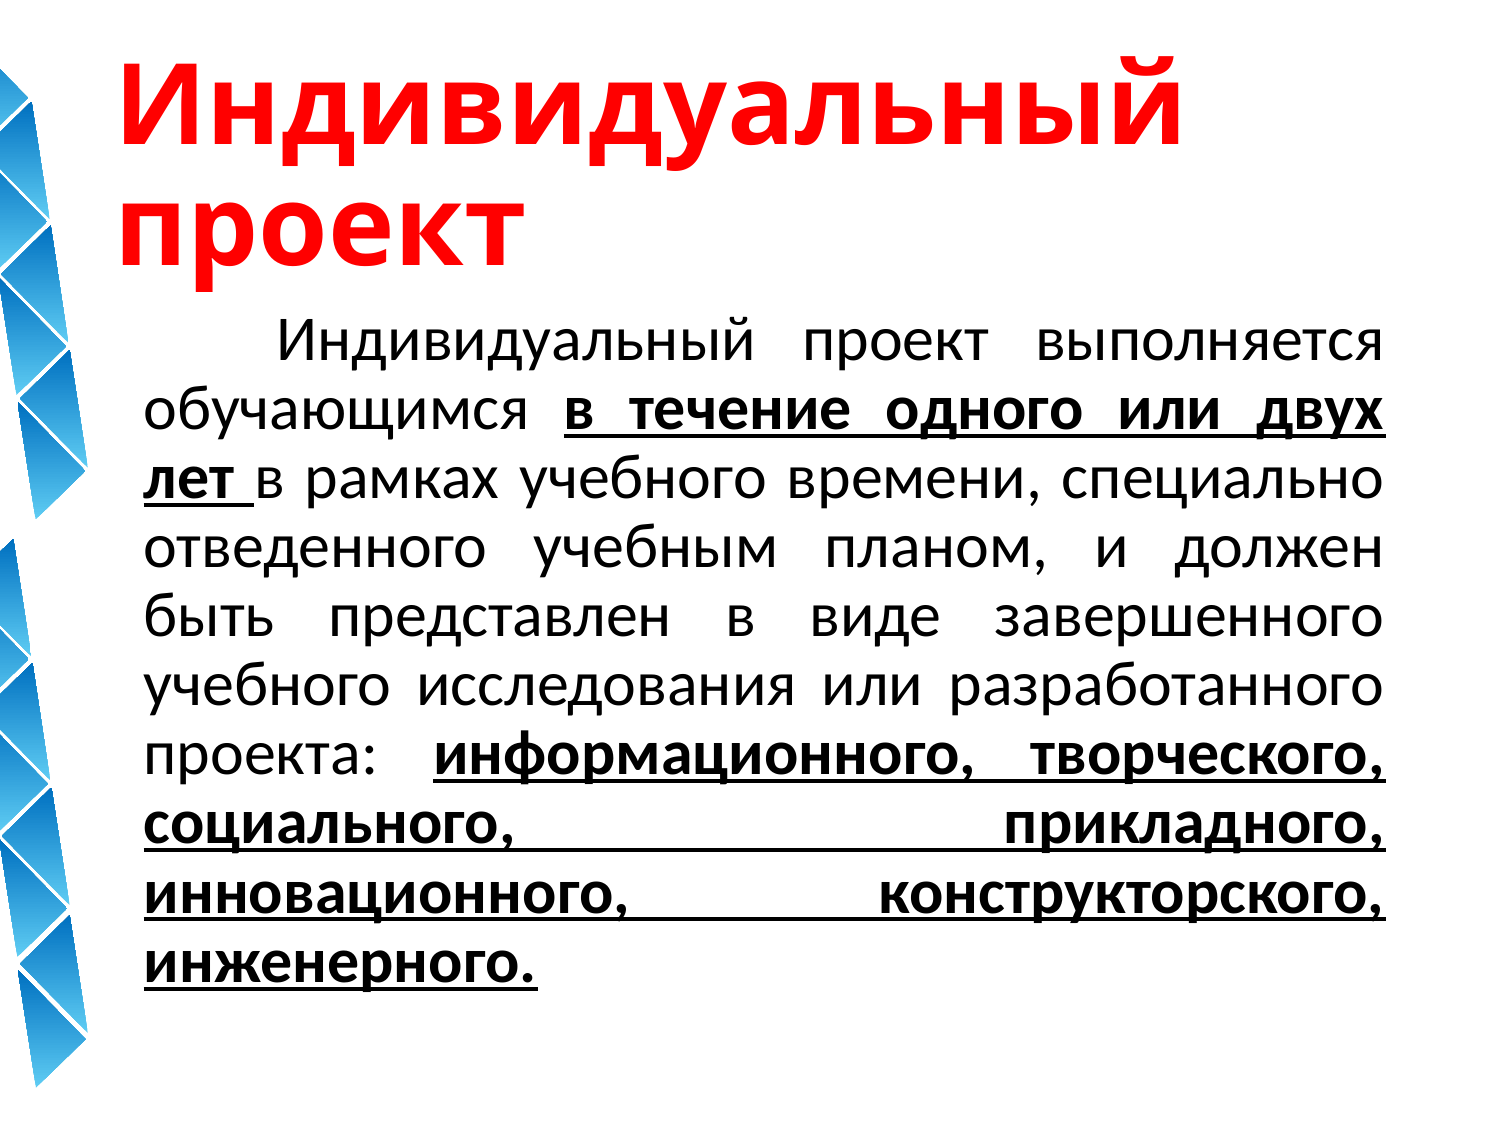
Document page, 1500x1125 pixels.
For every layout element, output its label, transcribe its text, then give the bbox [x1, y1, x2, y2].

title Индивидуальный проект [103, 59, 1397, 278]
list Индивидуальный проект выполняется обучающимся в течение одного или двух лет в рамках учебного времени, специально отведенного учебным планом, и должен быть представлен в виде завершенного учебного исследования или разработанного проекта: информационного, творческого, социального, прикладного, инновационного, конструкторского, инженерного. [103, 299, 1397, 1014]
